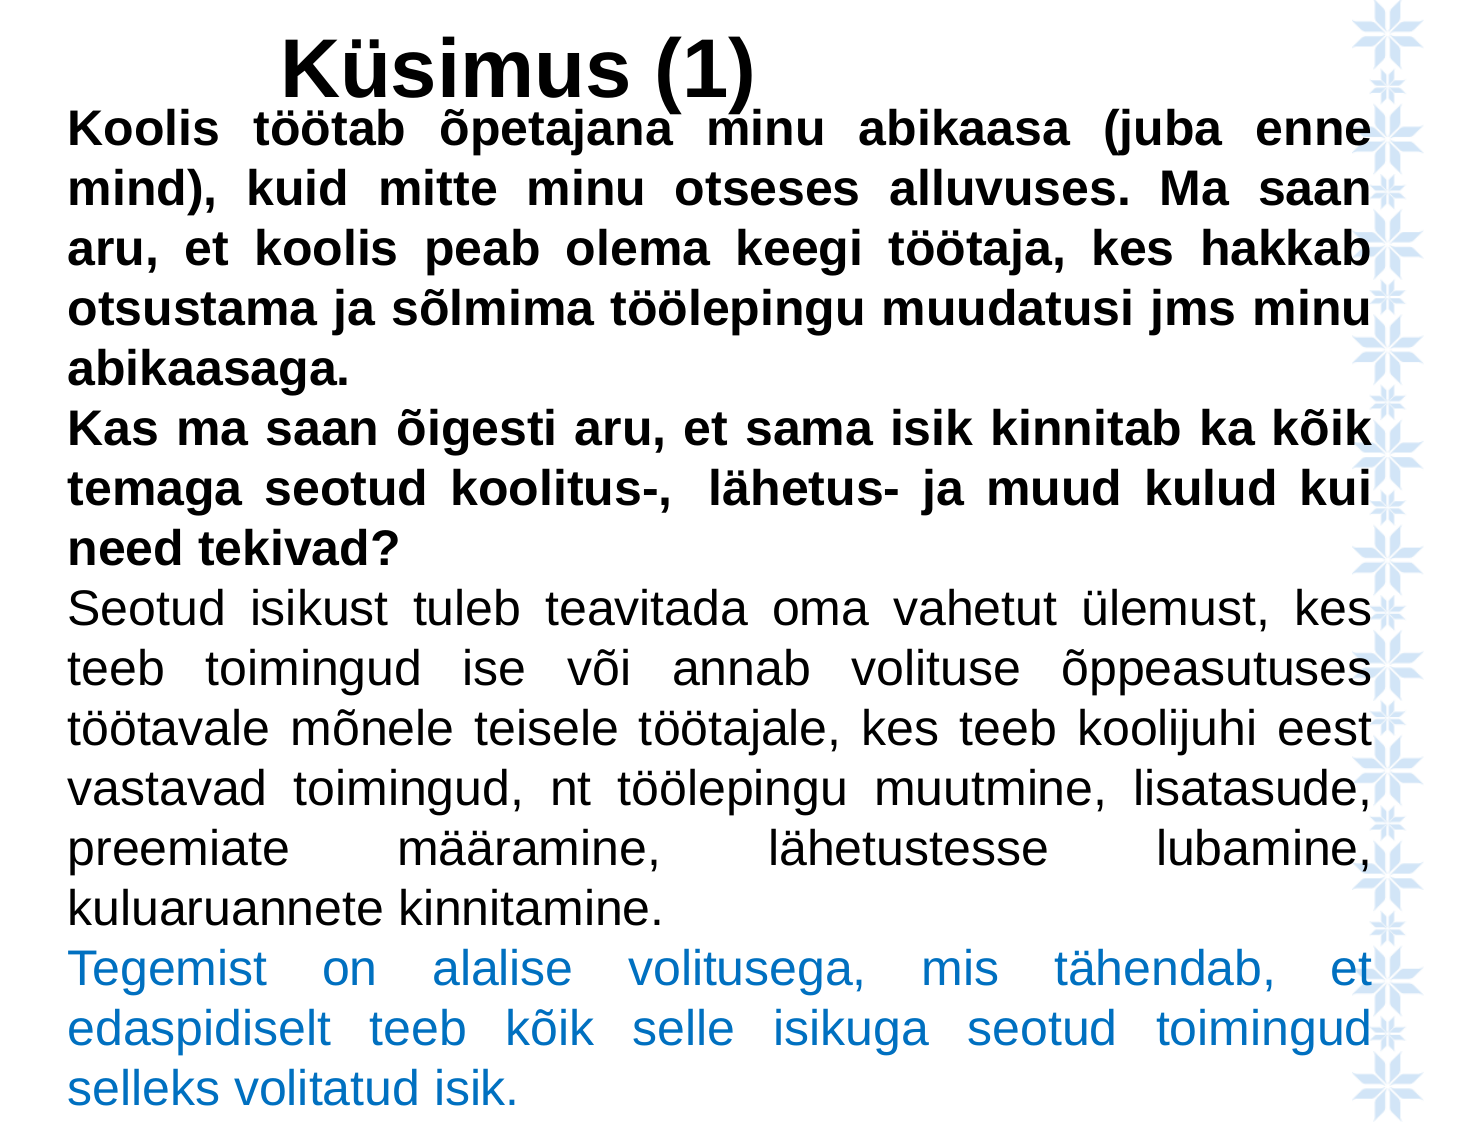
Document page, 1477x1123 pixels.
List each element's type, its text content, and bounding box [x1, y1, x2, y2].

text_box Koolis töötab õpetajana minu abikaasa (juba enne mind), kuid mitte minu otseses alluvuses. Ma saan aru, et koolis peab olema keegi töötaja, kes hakkab otsustama ja sõlmima töölepingu muudatusi jms minu abikaasaga. Kas ma saan õigesti aru, et sama isik kinnitab ka kõik temaga seotud koolitus-, lähetus- ja muud kulud kui need tekivad? Seotud isikust tuleb teavitada oma vahetut ülemust, kes teeb toimingud ise või annab volituse õppeasutuses töötavale mõnele teisele töötajale, kes teeb koolijuhi eest vastavad toimingud, nt töölepingu muutmine, lisatasude, preemiate määramine, lähetustesse lubamine, kuluaruannete kinnitamine. Tegemist on alalise volitusega, mis tähendab, et edaspidiselt teeb kõik selle isikuga seotud toimingud selleks volitatud isik. [53, 88, 1388, 1123]
text_box Küsimus (1) [265, 0, 1306, 88]
picture [1352, 0, 1424, 1122]
